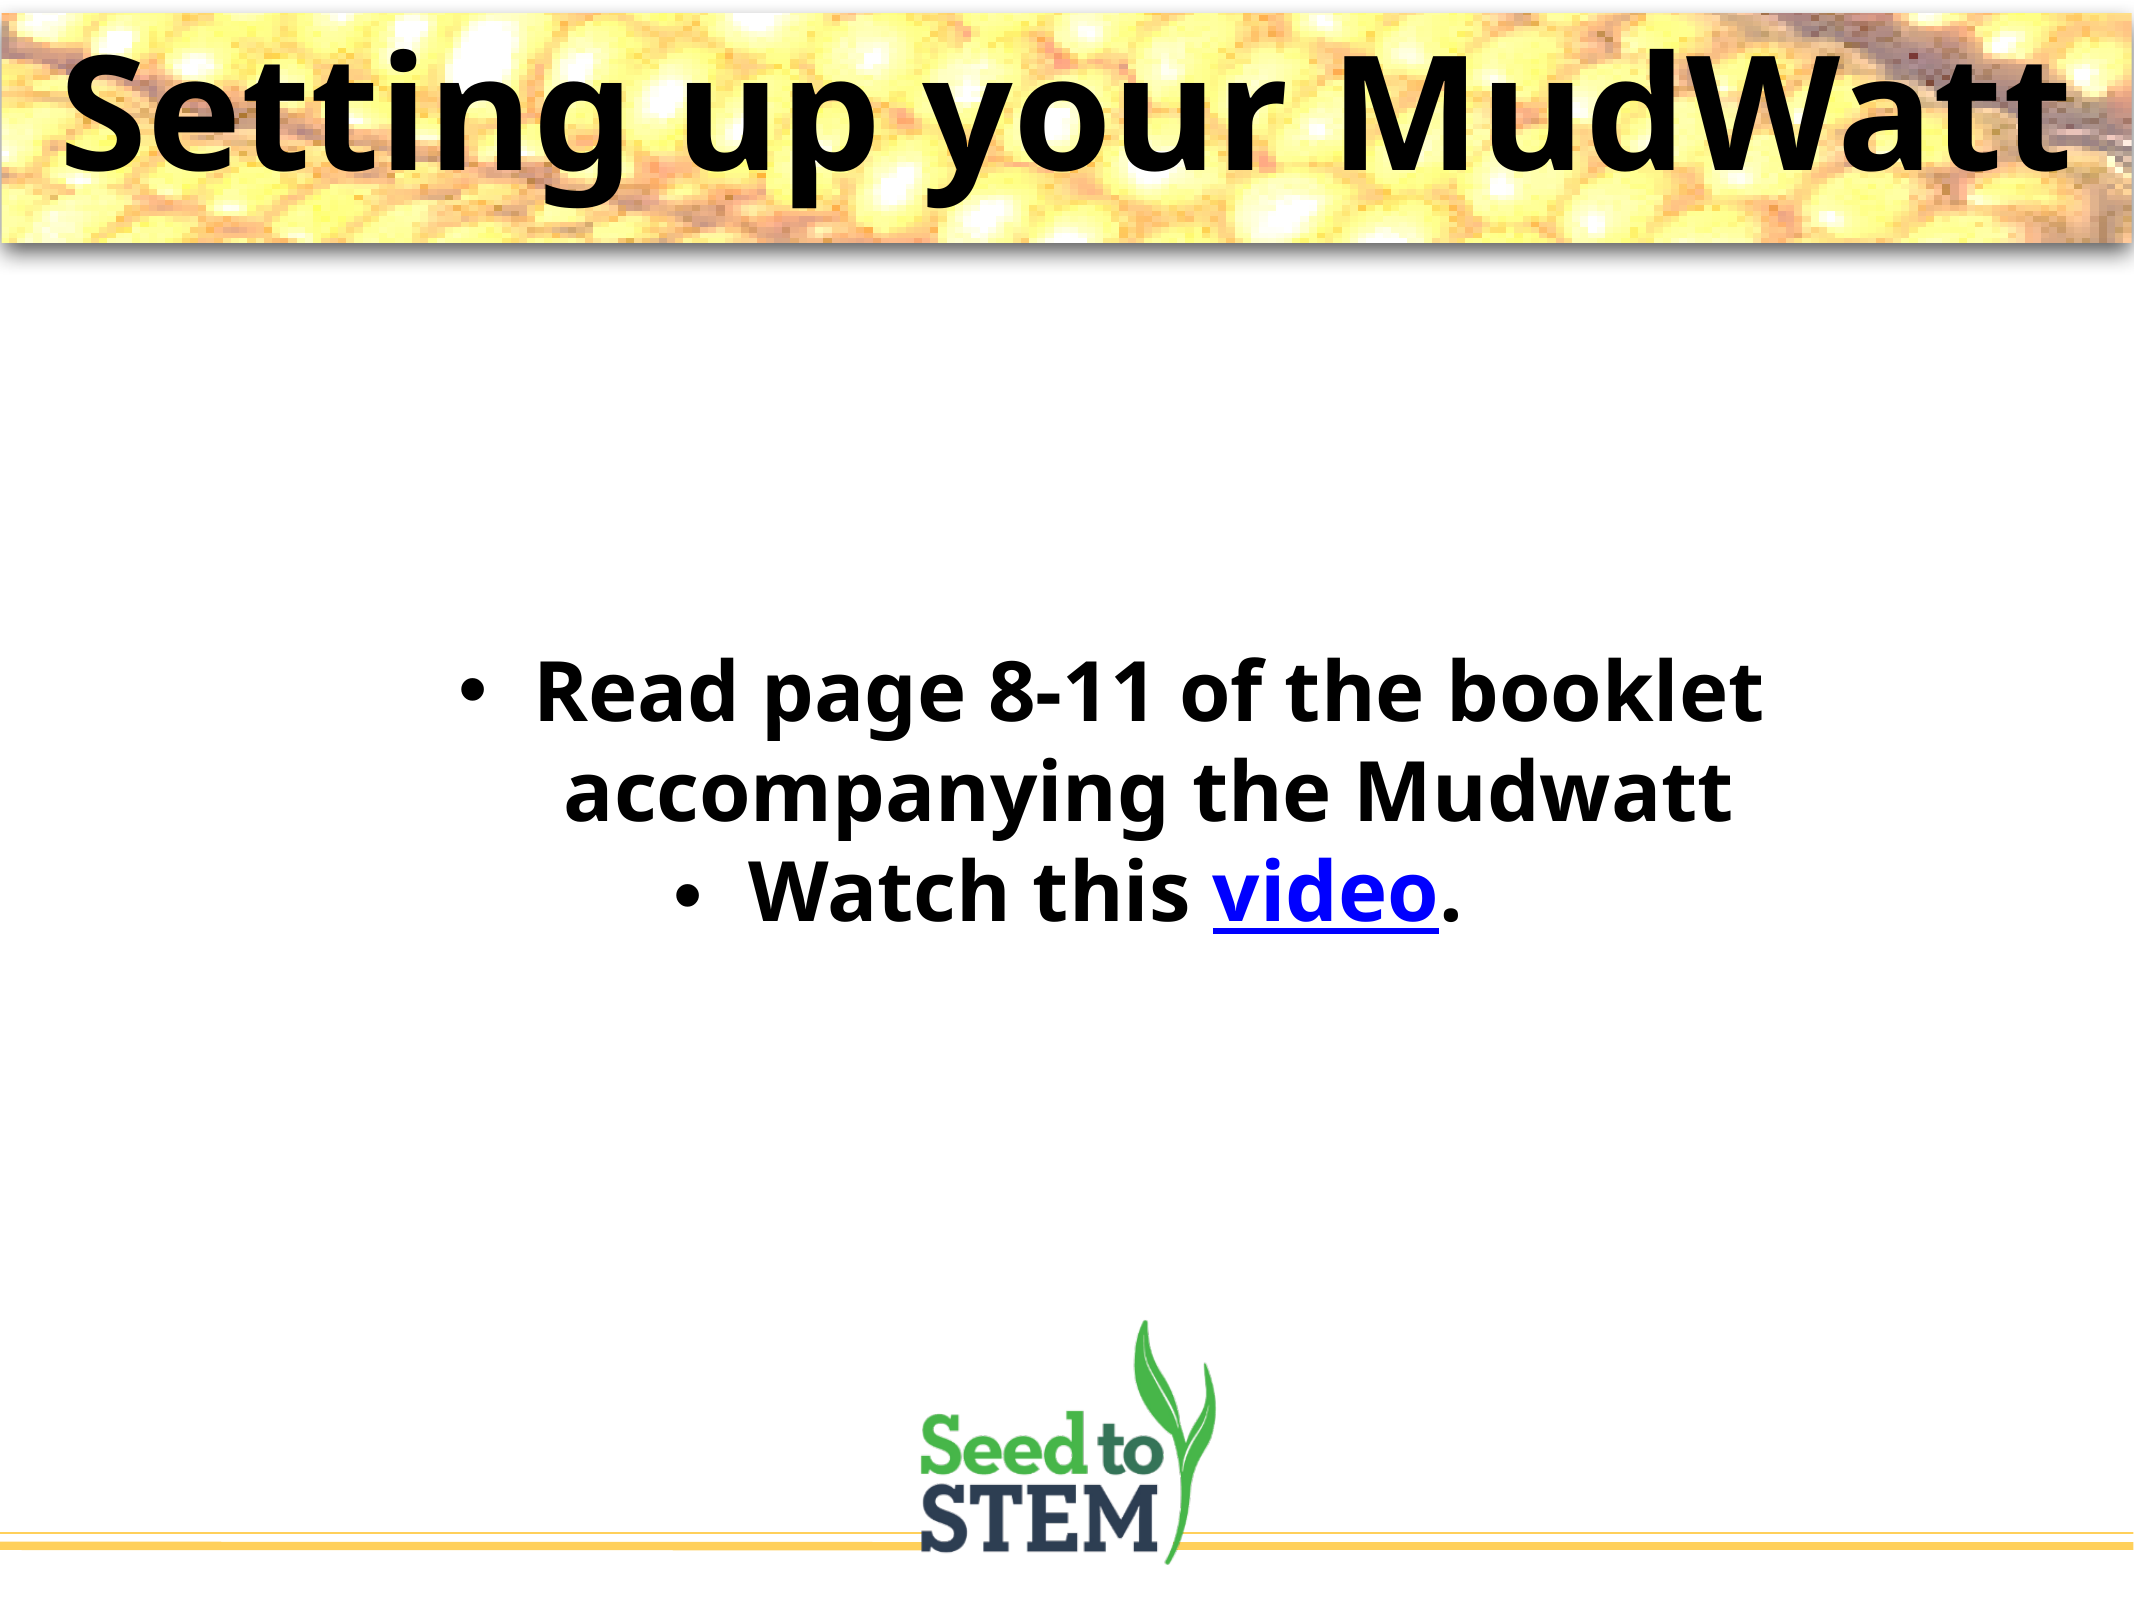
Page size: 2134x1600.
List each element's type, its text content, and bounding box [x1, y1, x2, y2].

text_box Read page 8-11 of the booklet accompanying the Mudwatt Watch this video. [167, 630, 1982, 959]
picture [1, 13, 2132, 243]
picture [920, 1304, 1217, 1581]
